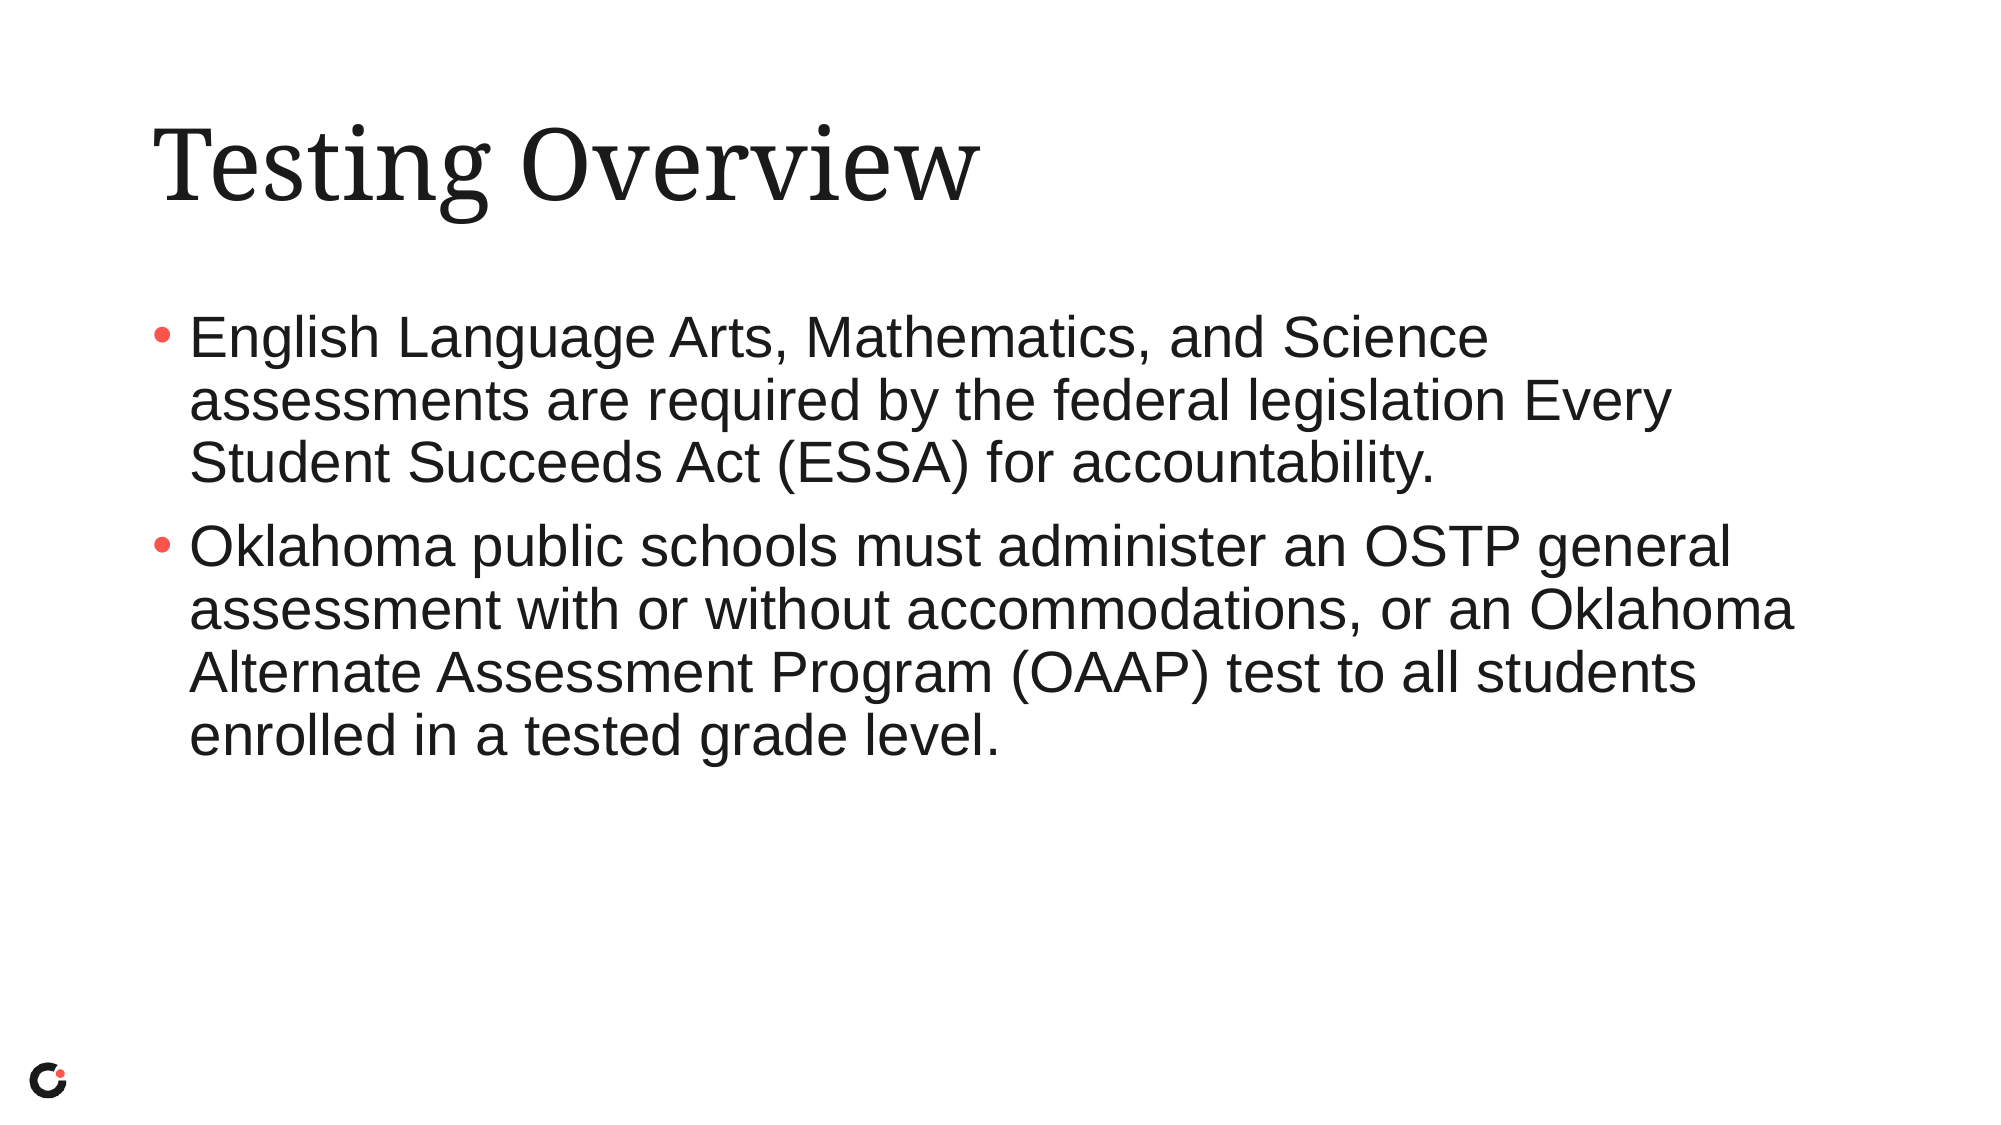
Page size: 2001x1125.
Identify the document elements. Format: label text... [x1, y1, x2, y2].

list English Language Arts, Mathematics, and Science assessments are required by the federal legislation Every Student Succeeds Act (ESSA) for accountability. Oklahoma public schools must administer an OSTP general assessment with or without accommodations, or an Oklahoma Alternate Assessment Program (OAAP) test to all students enrolled in a tested grade level. [137, 299, 1863, 1014]
picture [28, 1061, 67, 1099]
title Testing Overview [137, 59, 1863, 278]
